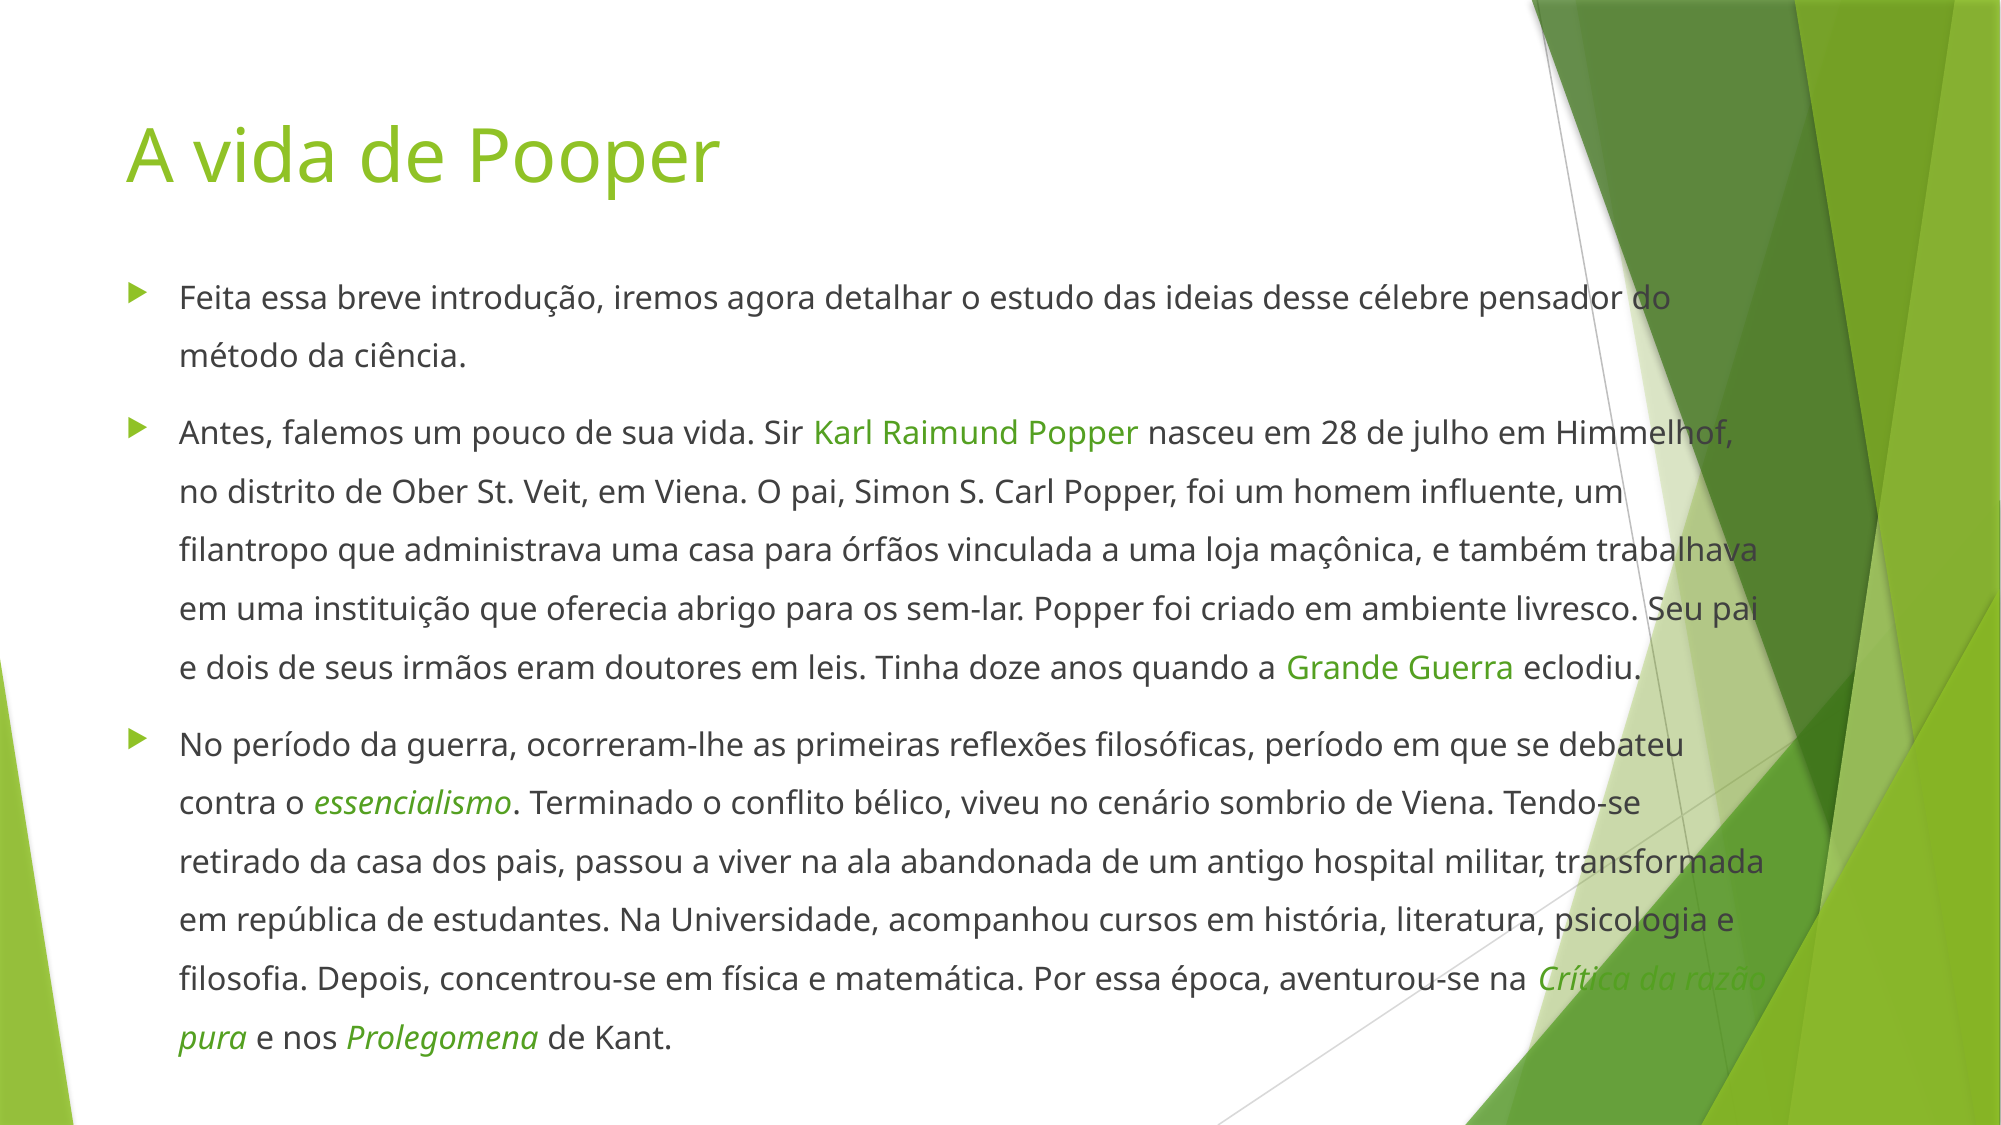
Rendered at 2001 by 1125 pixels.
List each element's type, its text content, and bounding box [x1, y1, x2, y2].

list Feita essa breve introdução, iremos agora detalhar o estudo das ideias desse célebre pensador do método da ciência. Antes, falemos um pouco de sua vida. Sir Karl Raimund Popper nasceu em 28 de julho em Himmelhof, no distrito de Ober St. Veit, em Viena. O pai, Simon S. Carl Popper, foi um homem influente, um filantropo que administrava uma casa para órfãos vinculada a uma loja maçônica, e também trabalhava em uma instituição que oferecia abrigo para os sem-lar. Popper foi criado em ambiente livresco. Seu pai e dois de seus irmãos eram doutores em leis. Tinha doze anos quando a Grande Guerra eclodiu. No período da guerra, ocorreram-lhe as primeiras reflexões filosóficas, período em que se debateu contra o essencialismo. Terminado o conflito bélico, viveu no cenário sombrio de Viena. Tendo-se retirado da casa dos pais, passou a viver na ala abandonada de um antigo hospital militar, transformada em república de estudantes. Na Universidade, acompanhou cursos em história, literatura, psicologia e filosofia. Depois, concentrou-se em física e matemática. Por essa época, aventurou-se na Crítica da razão pura e nos Prolegomena de Kant. [111, 249, 1786, 1125]
title A vida de Pooper [111, 99, 1522, 249]
